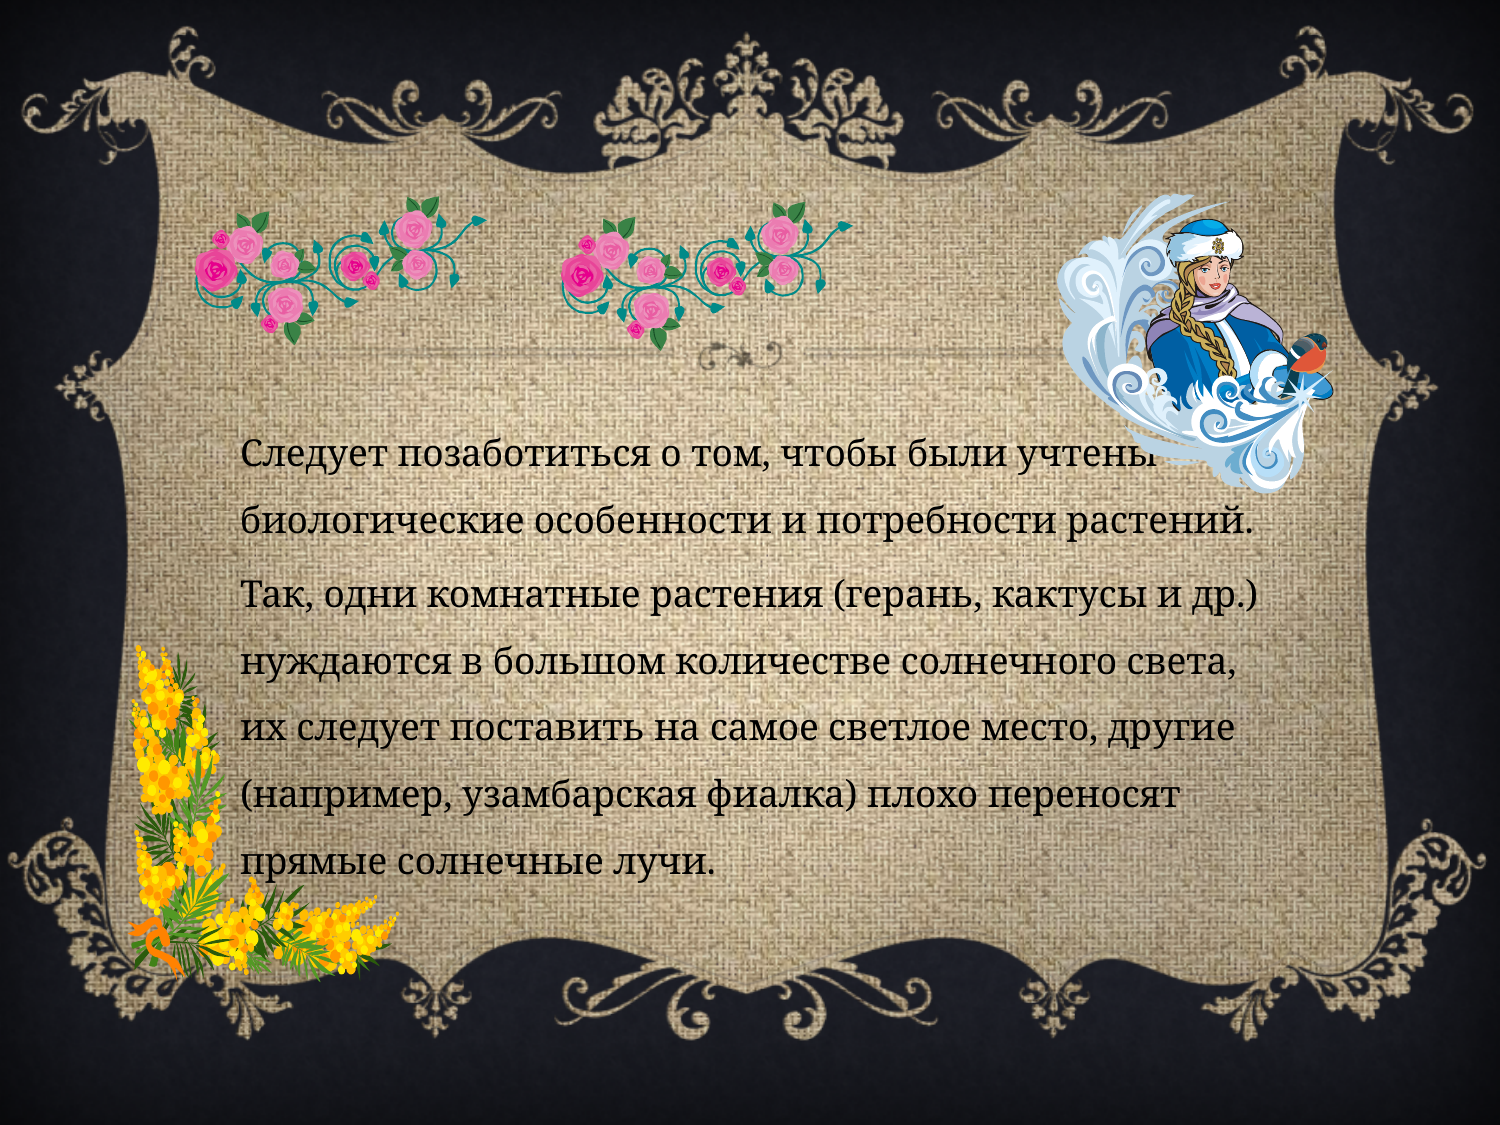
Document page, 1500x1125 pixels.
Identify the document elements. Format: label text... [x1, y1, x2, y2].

list Следует позаботиться о том, чтобы были учтены биологические особенности и потребности растений. Так, одни комнатные растения (герань, кактусы и др.) нуждаются в большом количестве солнечного света, их следует поставить на самое светлое место, другие (например, узамбарская фиалка) плохо переносят прямые солнечные лучи. [225, 399, 1275, 900]
picture [0, 0, 1500, 1125]
